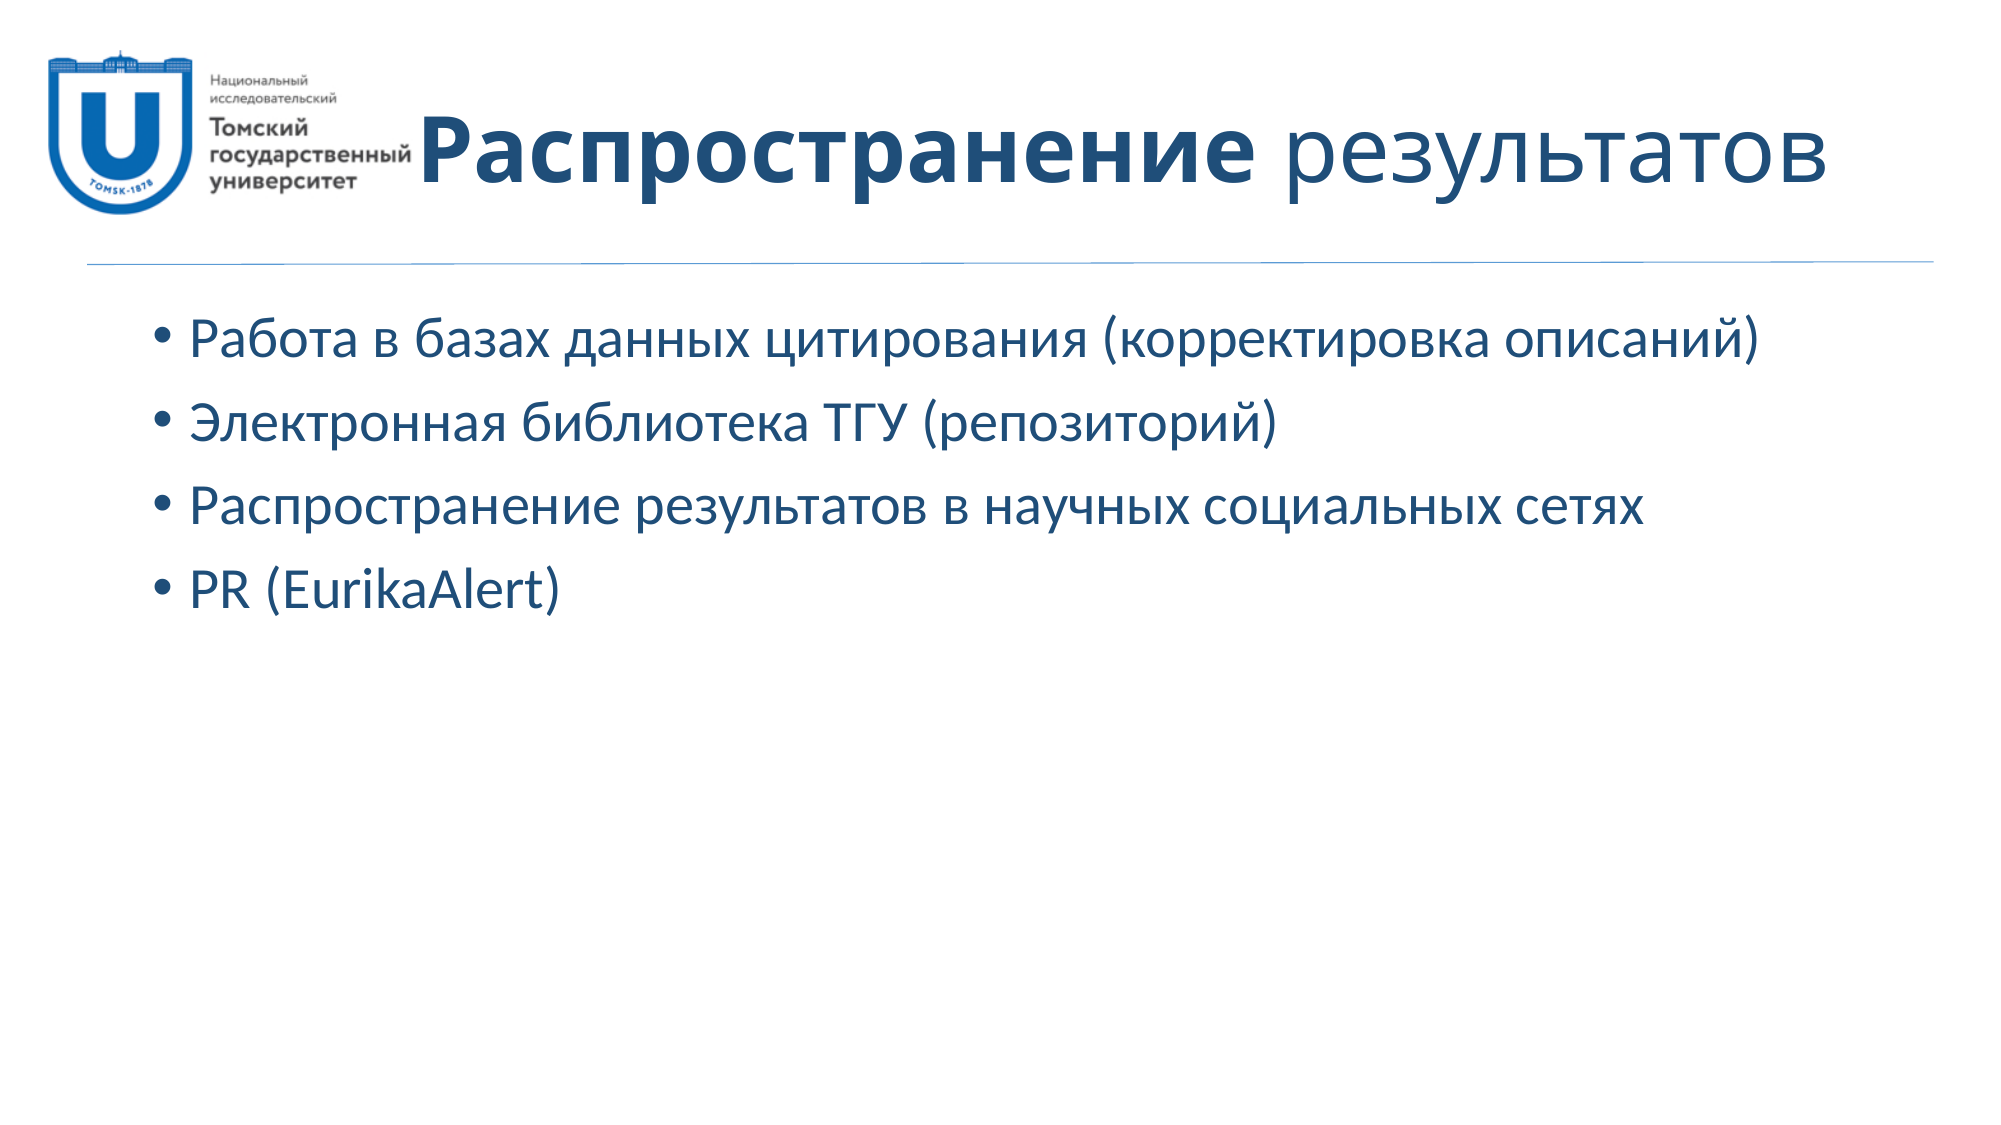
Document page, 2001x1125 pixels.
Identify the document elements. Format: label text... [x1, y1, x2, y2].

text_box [87, 261, 1934, 265]
list Работа в базах данных цитирования (корректировка описаний) Электронная библиотека ТГУ (репозиторий) Распространение результатов в научных социальных сетях PR (EurikaAlert) [137, 299, 1863, 1014]
picture [42, 35, 423, 225]
title Распространение результатов [331, 44, 1915, 261]
